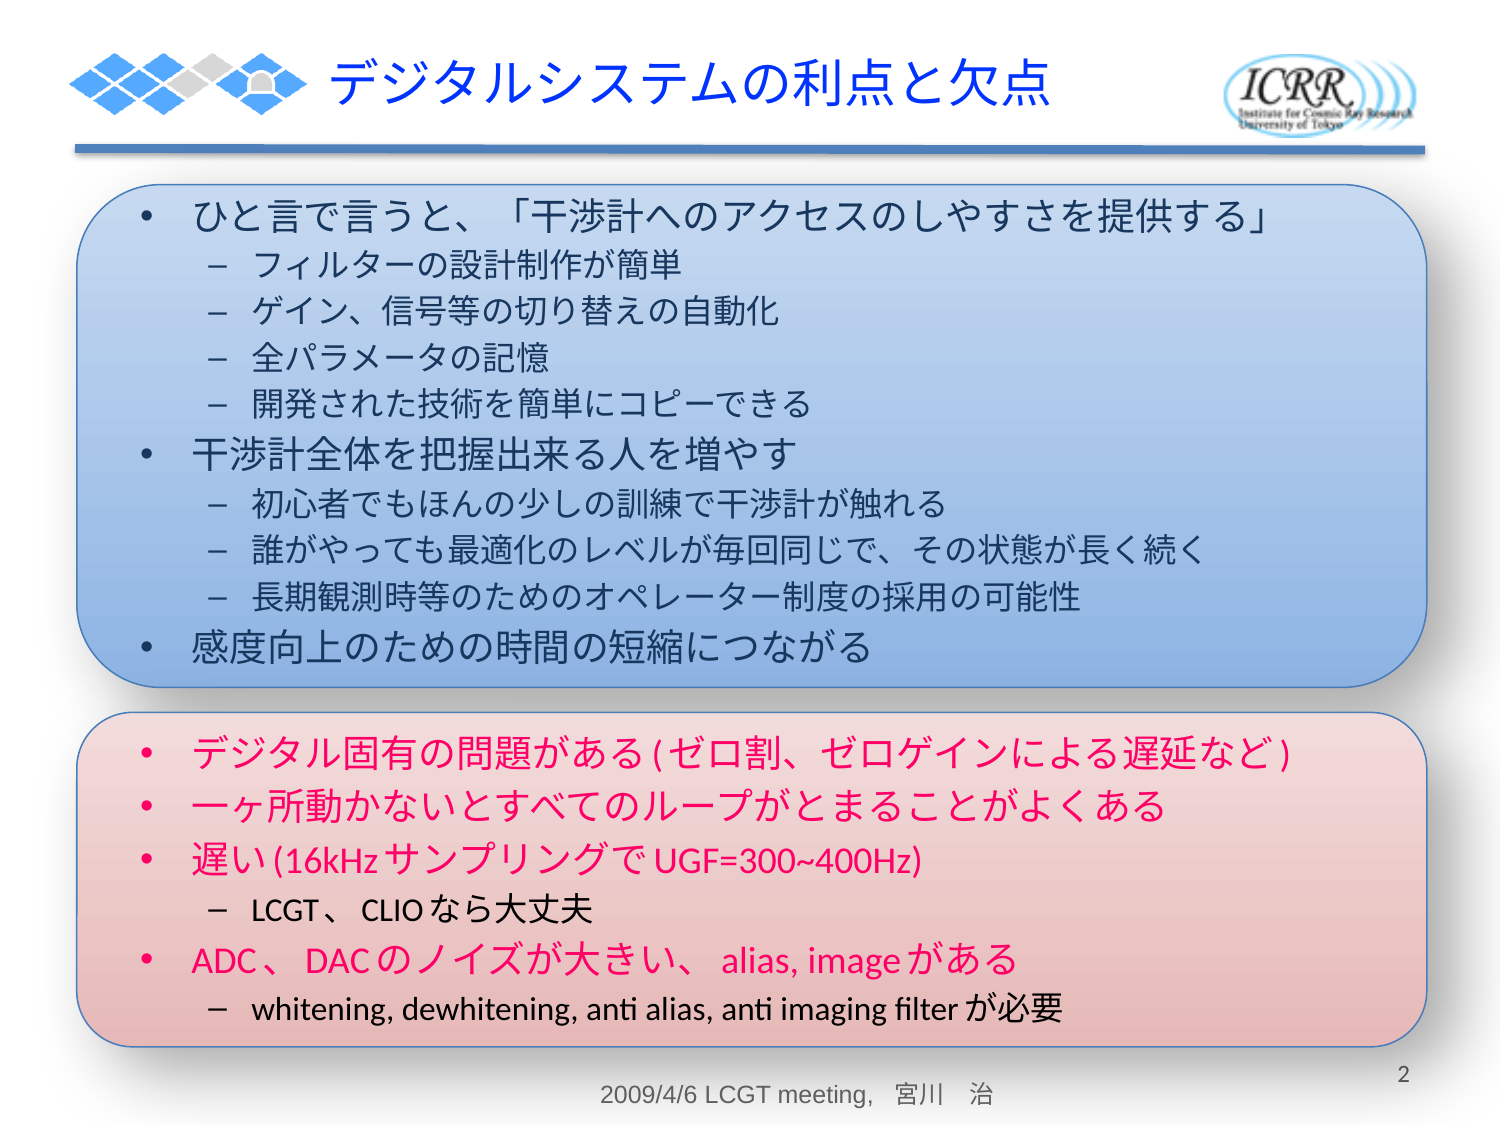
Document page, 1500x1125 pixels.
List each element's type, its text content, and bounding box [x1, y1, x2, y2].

text_box [76, 191, 125, 681]
picture [1216, 54, 1425, 138]
slide_number 2 [1137, 1042, 1425, 1103]
footer 2009/4/6 LCGT meeting, 宮川 治 [218, 1076, 1376, 1112]
picture [62, 49, 312, 120]
text_box [75, 712, 1137, 1048]
title デジタルシステムの利点と欠点 [312, 24, 1213, 138]
list ひと言で言うと、「干渉計へのアクセスのしやすさを提供する」 フィルターの設計制作が簡単 ゲイン、信号等の切り替えの自動化 全パラメータの記憶 開発された技術を簡単にコピーできる 干渉計全体を把握出来る人を増やす 初心者でもほんの少しの訓練で干渉計が触れる 誰がやっても最適化のレベルが毎回同じで、その状態が長く続く 長期観測時等のためのオペレーター制度の採用の可能性 感度向上のための時間の短縮につながる デジタル固有の問題がある(ゼロ割、ゼロゲインによる遅延など) 一ヶ所動かないとすべてのループがとまることがよくある 遅い(16kHzサンプリングでUGF=300~400Hz) LCGT、CLIOなら大丈夫 ADC、DACのノイズが大きい、alias, imageがある whitening, dewhitening, anti alias, anti imaging filterが必要 [125, 184, 1427, 1047]
